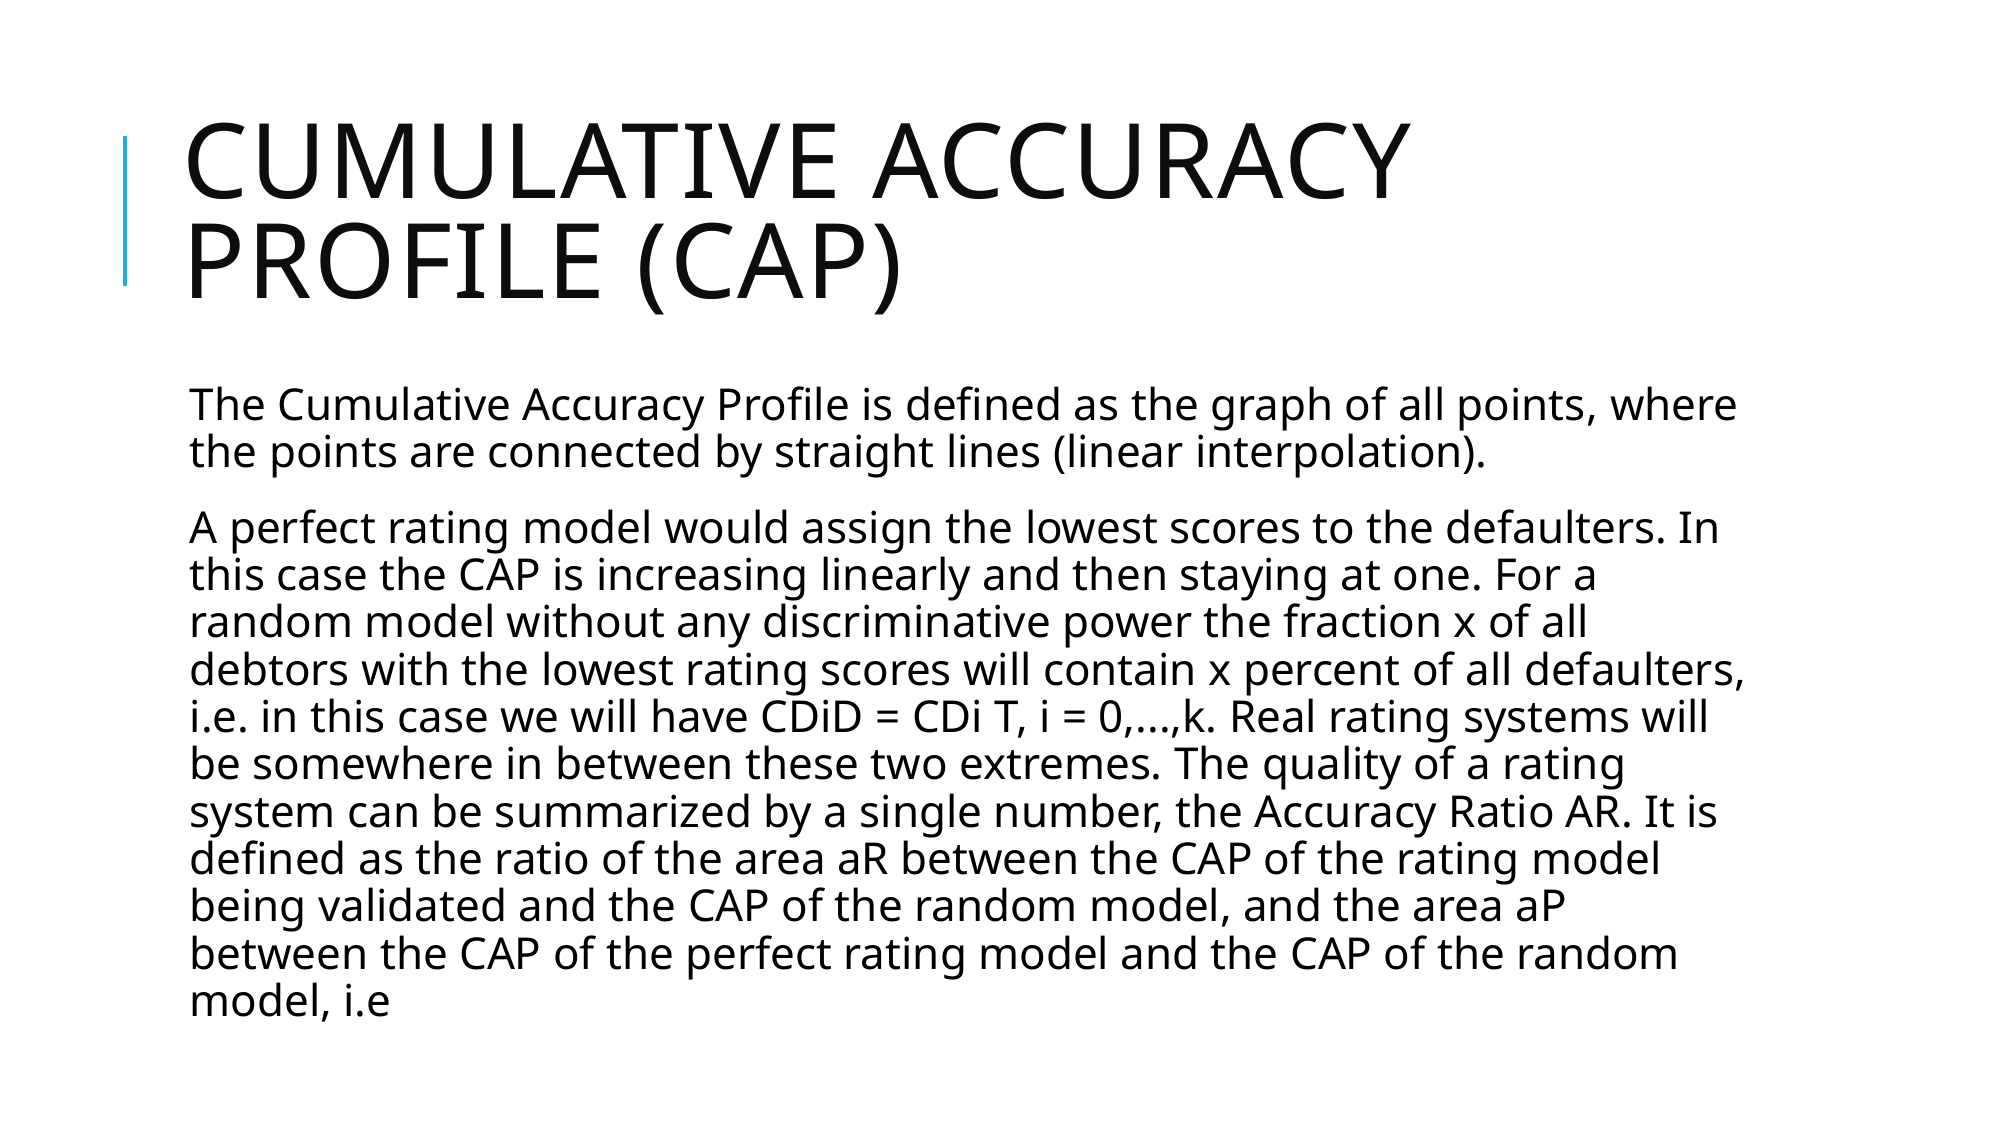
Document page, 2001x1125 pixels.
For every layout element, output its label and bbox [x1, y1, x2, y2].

title [168, 96, 1763, 342]
